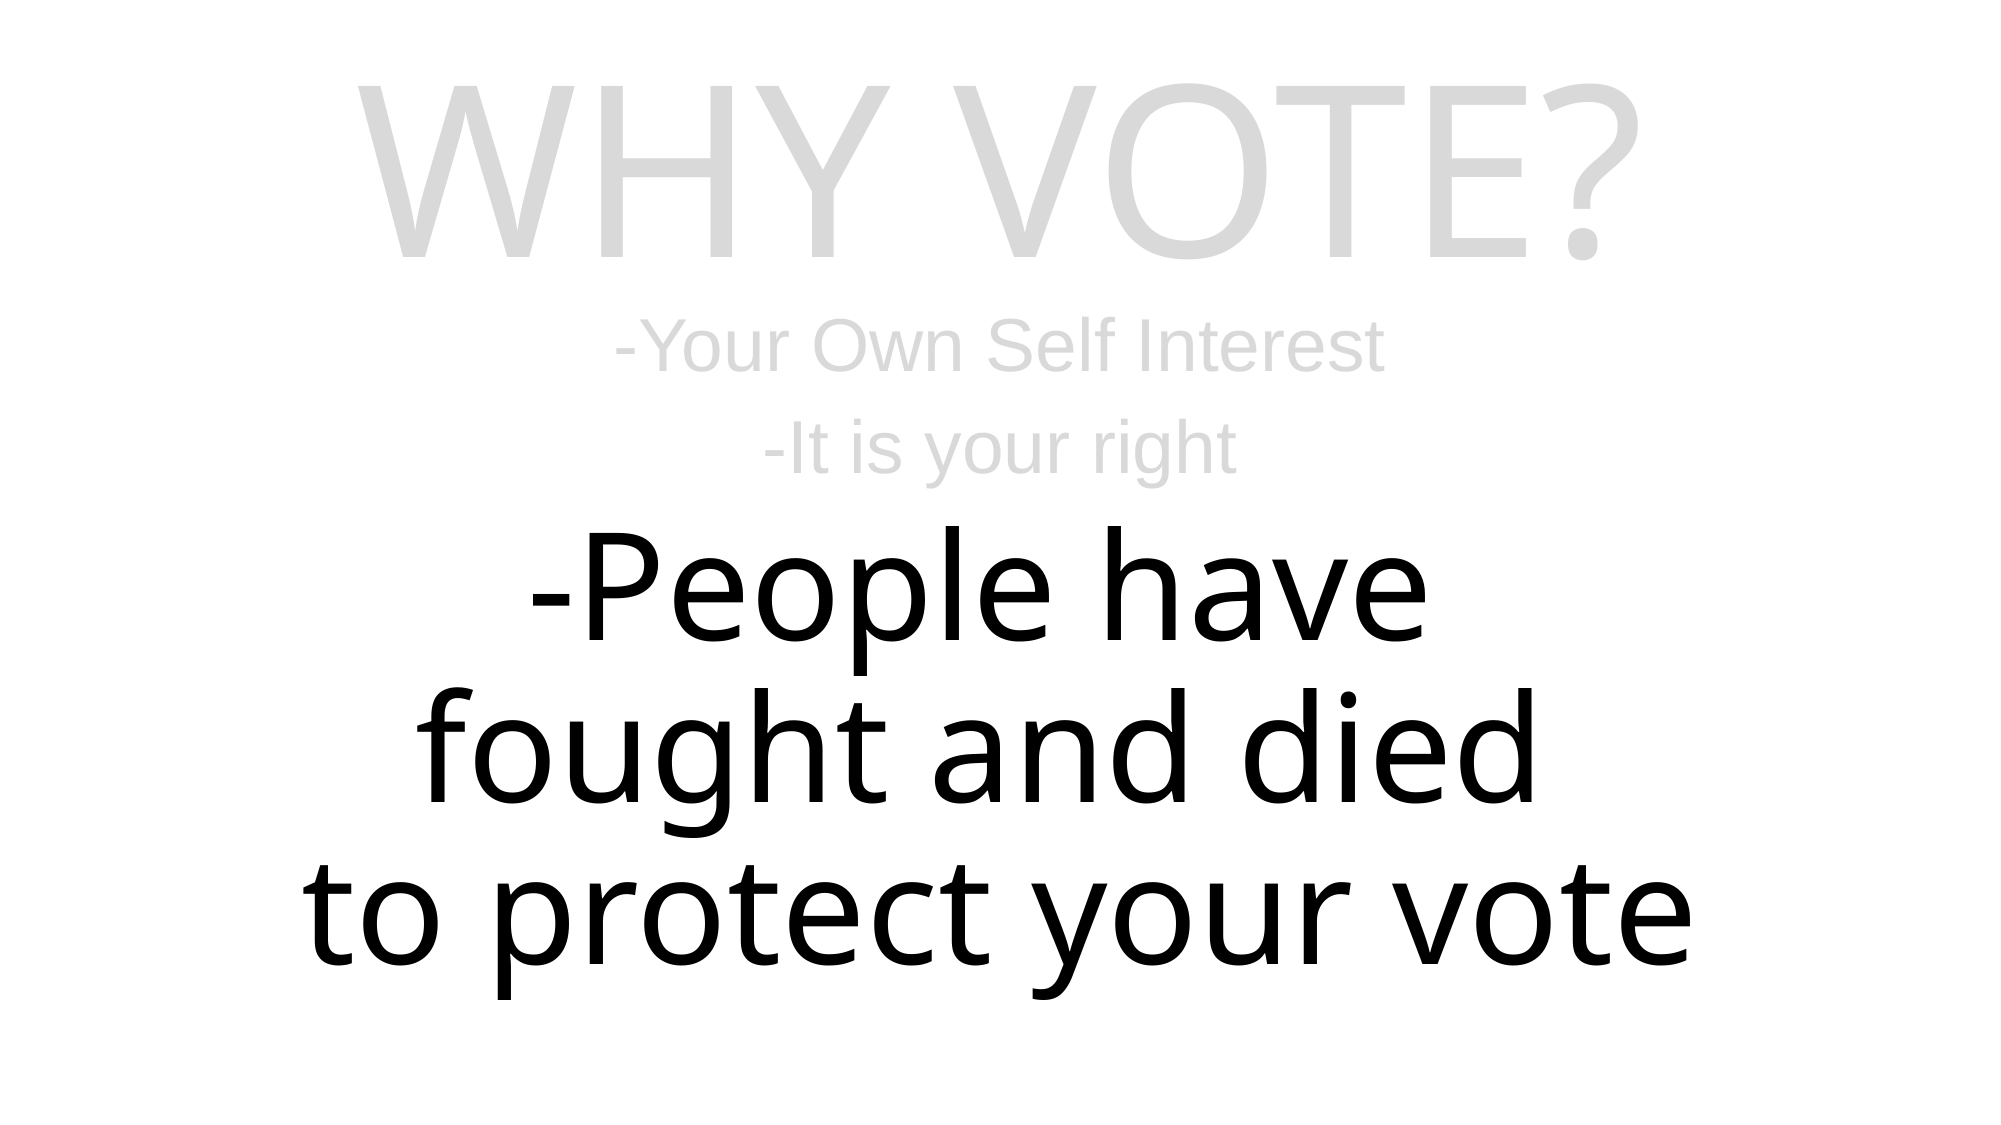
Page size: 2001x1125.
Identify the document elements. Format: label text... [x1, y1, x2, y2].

list -Your Own Self Interest -It is your right -People have fought and died to protect your vote [0, 299, 2000, 1125]
title WHY VOTE? [0, 59, 2000, 299]
